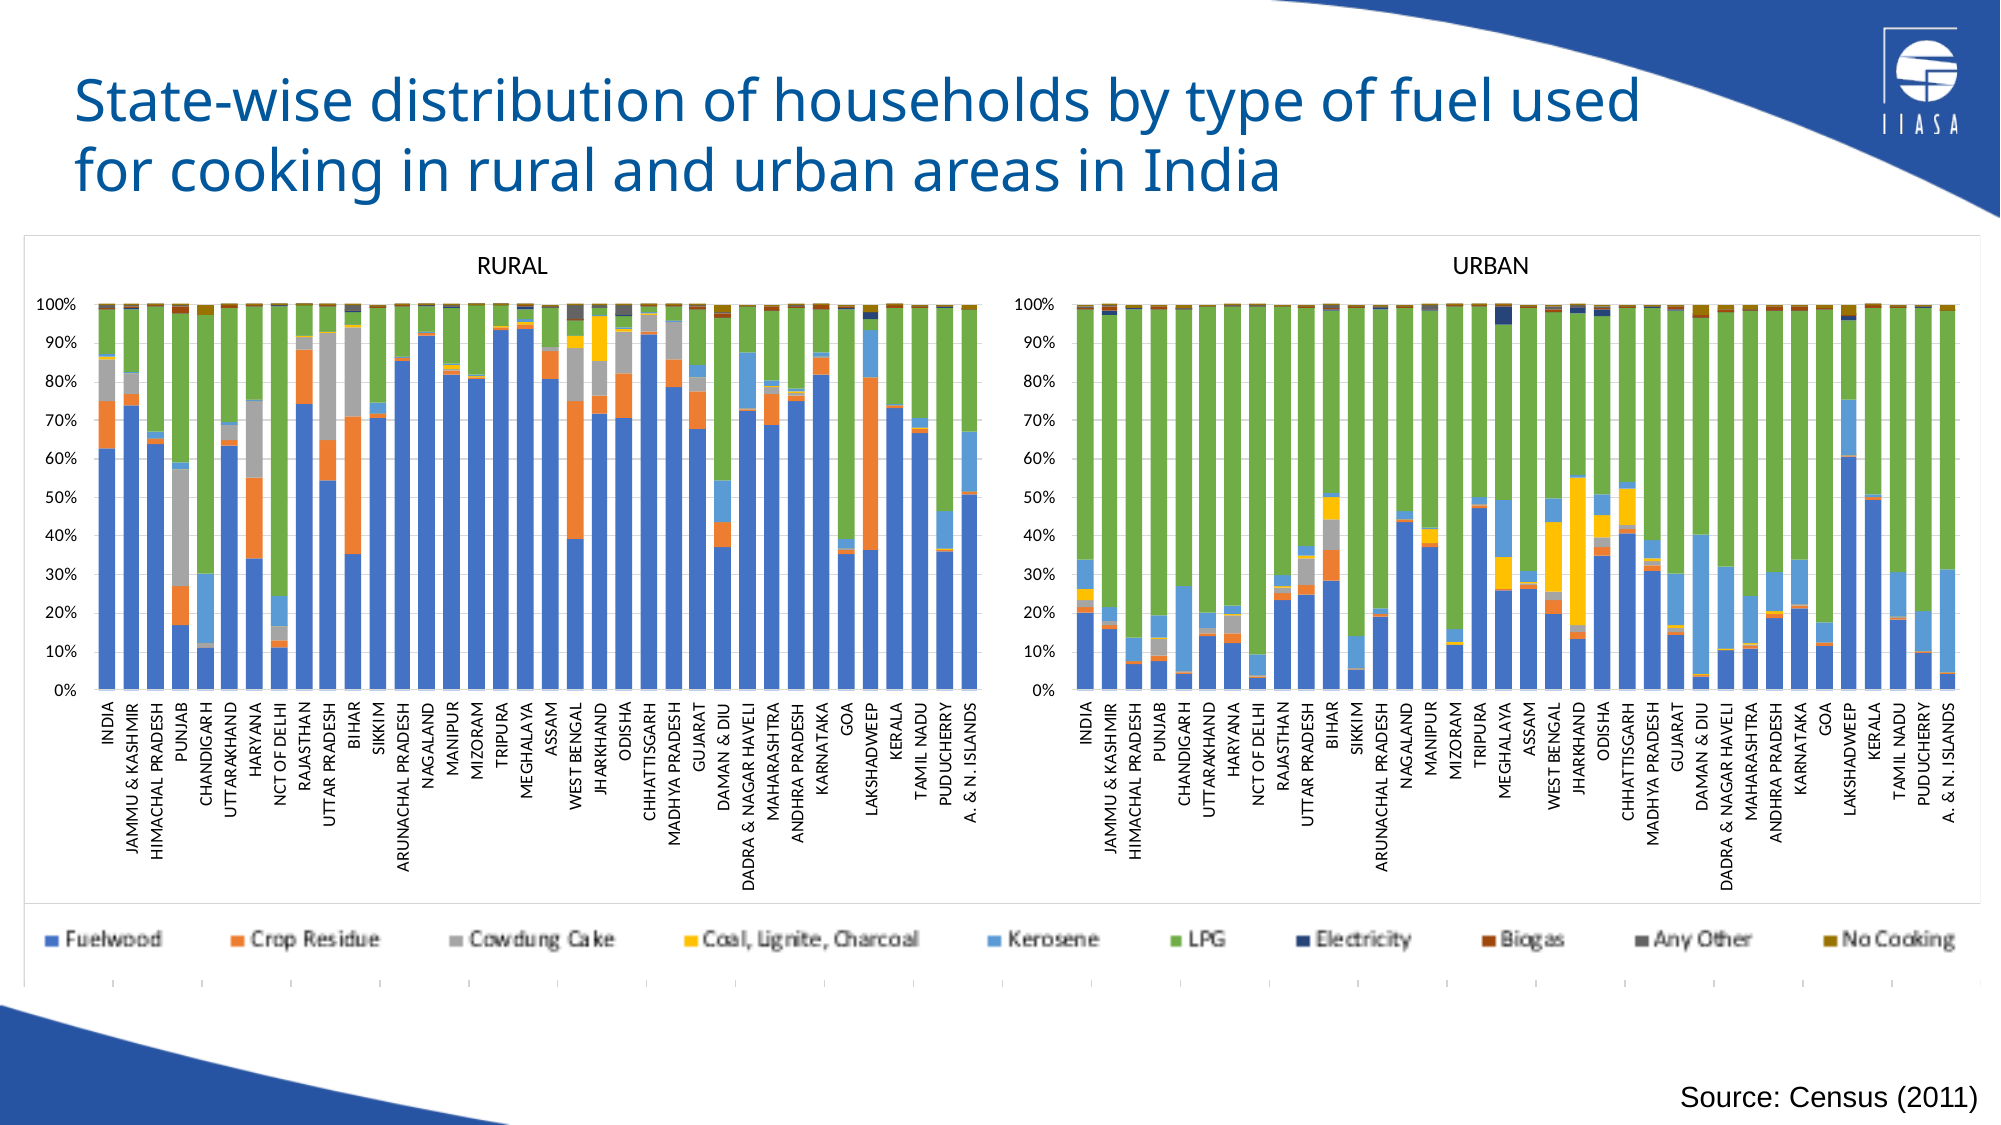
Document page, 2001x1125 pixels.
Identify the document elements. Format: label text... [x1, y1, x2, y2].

text_box Source: Census (2011) [1665, 1070, 1995, 1121]
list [23, 235, 1982, 989]
picture [0, 0, 2000, 1125]
title State-wise distribution of households by type of fuel used for cooking in rural and urban areas in India [59, 43, 1863, 224]
